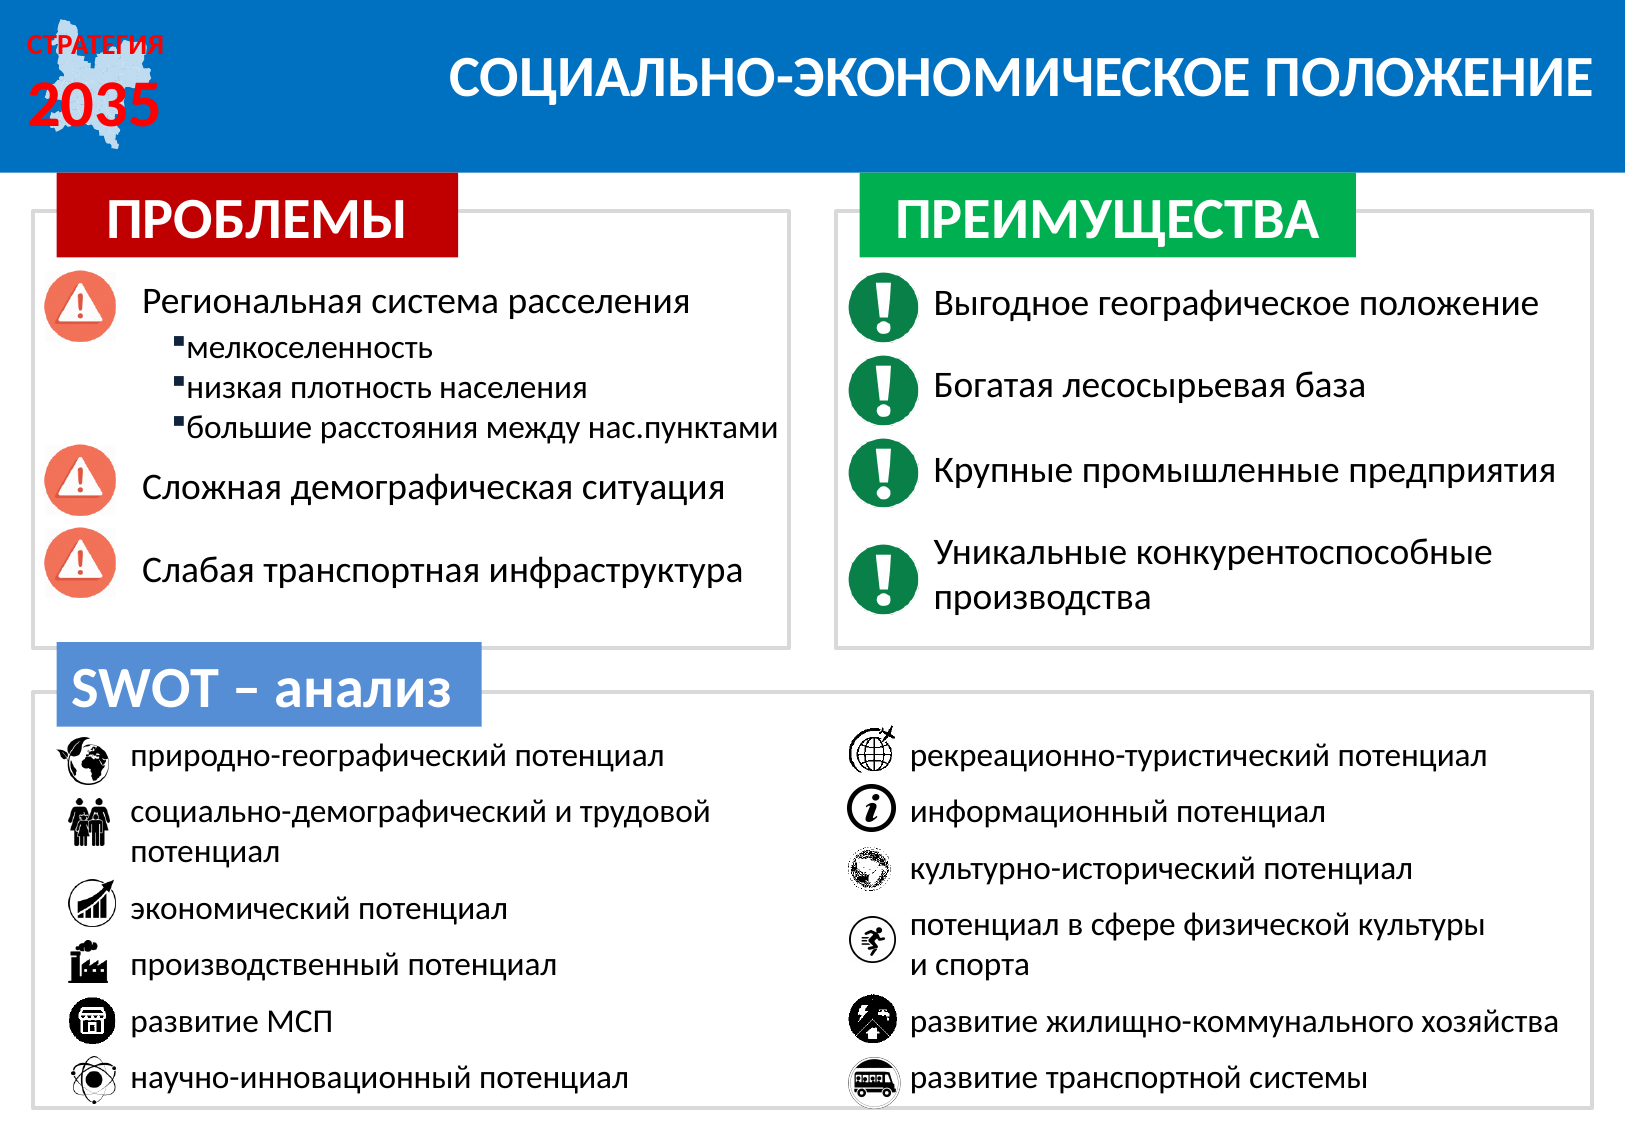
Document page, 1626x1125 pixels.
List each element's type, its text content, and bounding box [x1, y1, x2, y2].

text_box [31, 209, 791, 650]
text_box СОЦИАЛЬНО-ЭКОНОМИЧЕСКОЕ ПОЛОЖЕНИЕ [434, 30, 1616, 116]
picture [839, 843, 899, 895]
text_box [834, 209, 1594, 650]
text_box ПРОБЛЕМЫ [56, 172, 459, 258]
text_box [117, 901, 895, 1110]
picture [847, 354, 920, 426]
picture [71, 1055, 116, 1104]
picture [847, 543, 920, 615]
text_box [44, 18, 152, 150]
picture [68, 878, 116, 927]
text_box [482, 690, 1594, 1110]
picture [848, 916, 896, 963]
picture [68, 996, 116, 1045]
picture [847, 993, 898, 1045]
text_box Уникальные конкурентоспособные производства [918, 520, 1522, 625]
text_box Региональная система расселения [127, 268, 730, 318]
picture [847, 1055, 902, 1110]
picture [847, 784, 896, 832]
text_box [31, 690, 115, 1110]
text_box мелкоселенность низкая плотность населения большие расстояния между нас.пунктами [127, 318, 813, 453]
text_box Выгодное географическое положение [918, 270, 1593, 330]
text_box ПРЕИМУЩЕСТВА [859, 172, 1356, 258]
text_box Слабая транспортная инфраструктура [127, 537, 777, 597]
picture [847, 436, 920, 509]
picture [68, 940, 108, 984]
text_box Крупные промышленные предприятия [921, 437, 1581, 497]
picture [847, 271, 920, 343]
picture [44, 270, 116, 342]
picture [44, 526, 116, 599]
text_box Богатая лесосырьевая база [919, 352, 1522, 413]
picture [56, 737, 110, 785]
text_box рекреационно-туристический потенциал информационный потенциал культурно-исторический потенциал потенциал в сфере физической культуры и спорта развитие жилищно-коммунального хозяйства развитие транспортной системы [895, 725, 1590, 1103]
text_box SWОT – анализ [56, 642, 482, 727]
picture [847, 725, 896, 773]
text_box природно-географический потенциал социально-демографический и трудовой потенциал экономический потенциал производственный потенциал развитие МСП научно-инновационный потенциал [115, 725, 837, 1103]
text_box [0, 0, 1625, 175]
text_box Сложная демографическая ситуация [127, 454, 825, 515]
text_box СТРАТЕГИЯ 2035 [27, 0, 199, 166]
picture [68, 798, 110, 847]
picture [44, 444, 116, 516]
